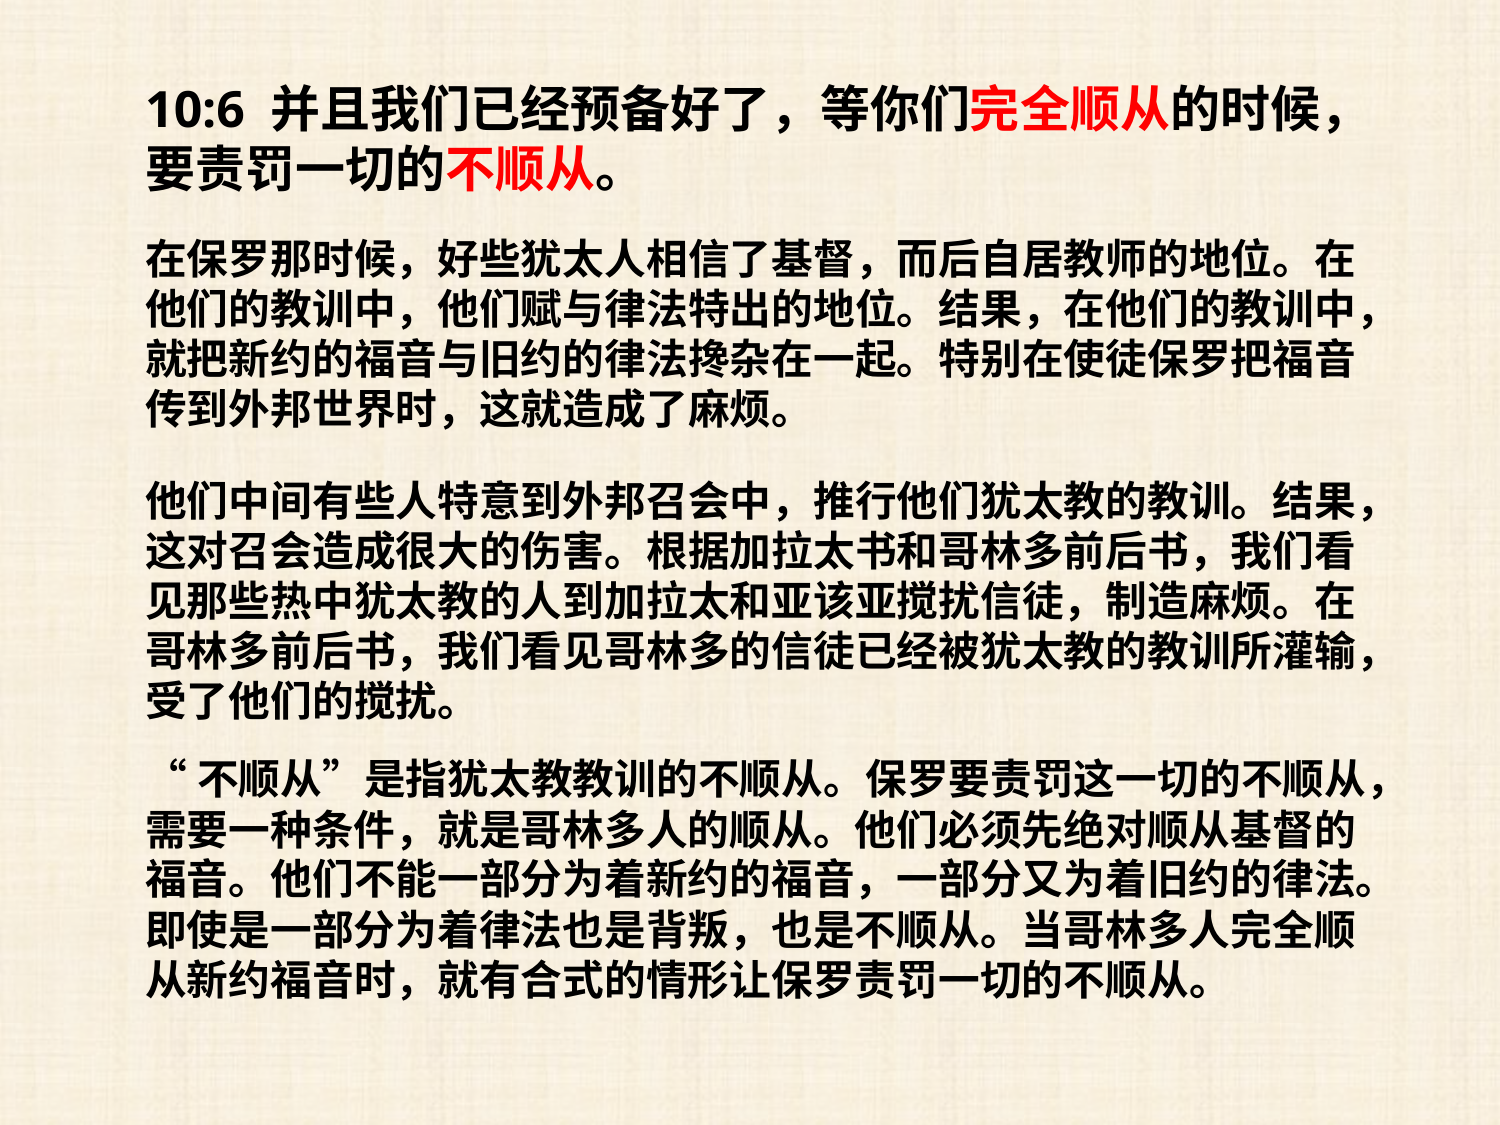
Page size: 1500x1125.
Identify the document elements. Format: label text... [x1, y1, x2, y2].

text_box 在保罗那时候，好些犹太人相信了基督，而后自居教师的地位。在他们的教训中，他们赋与律法特出的地位。结果，在他们的教训中，就把新约的福音与旧约的律法搀杂在一起。特别在使徒保罗把福音传到外邦世界时，这就造成了麻烦。 [130, 225, 1387, 440]
text_box 10:6 并且我们已经预备好了，等你们完全顺从的时候，要责罚一切的不顺从。 [130, 70, 1387, 205]
text_box “不顺从”是指犹太教教训的不顺从。保罗要责罚这一切的不顺从，需要一种条件，就是哥林多人的顺从。他们必须先绝对顺从基督的福音。他们不能一部分为着新约的福音，一部分又为着旧约的律法。即使是一部分为着律法也是背叛，也是不顺从。当哥林多人完全顺从新约福音时，就有合式的情形让保罗责罚一切的不顺从。 [130, 745, 1387, 1011]
text_box 他们中间有些人特意到外邦召会中，推行他们犹太教的教训。结果，这对召会造成很大的伤害。根据加拉太书和哥林多前后书，我们看见那些热中犹太教的人到加拉太和亚该亚搅扰信徒，制造麻烦。在哥林多前后书，我们看见哥林多的信徒已经被犹太教的教训所灌输，受了他们的搅扰。 [130, 467, 1387, 732]
